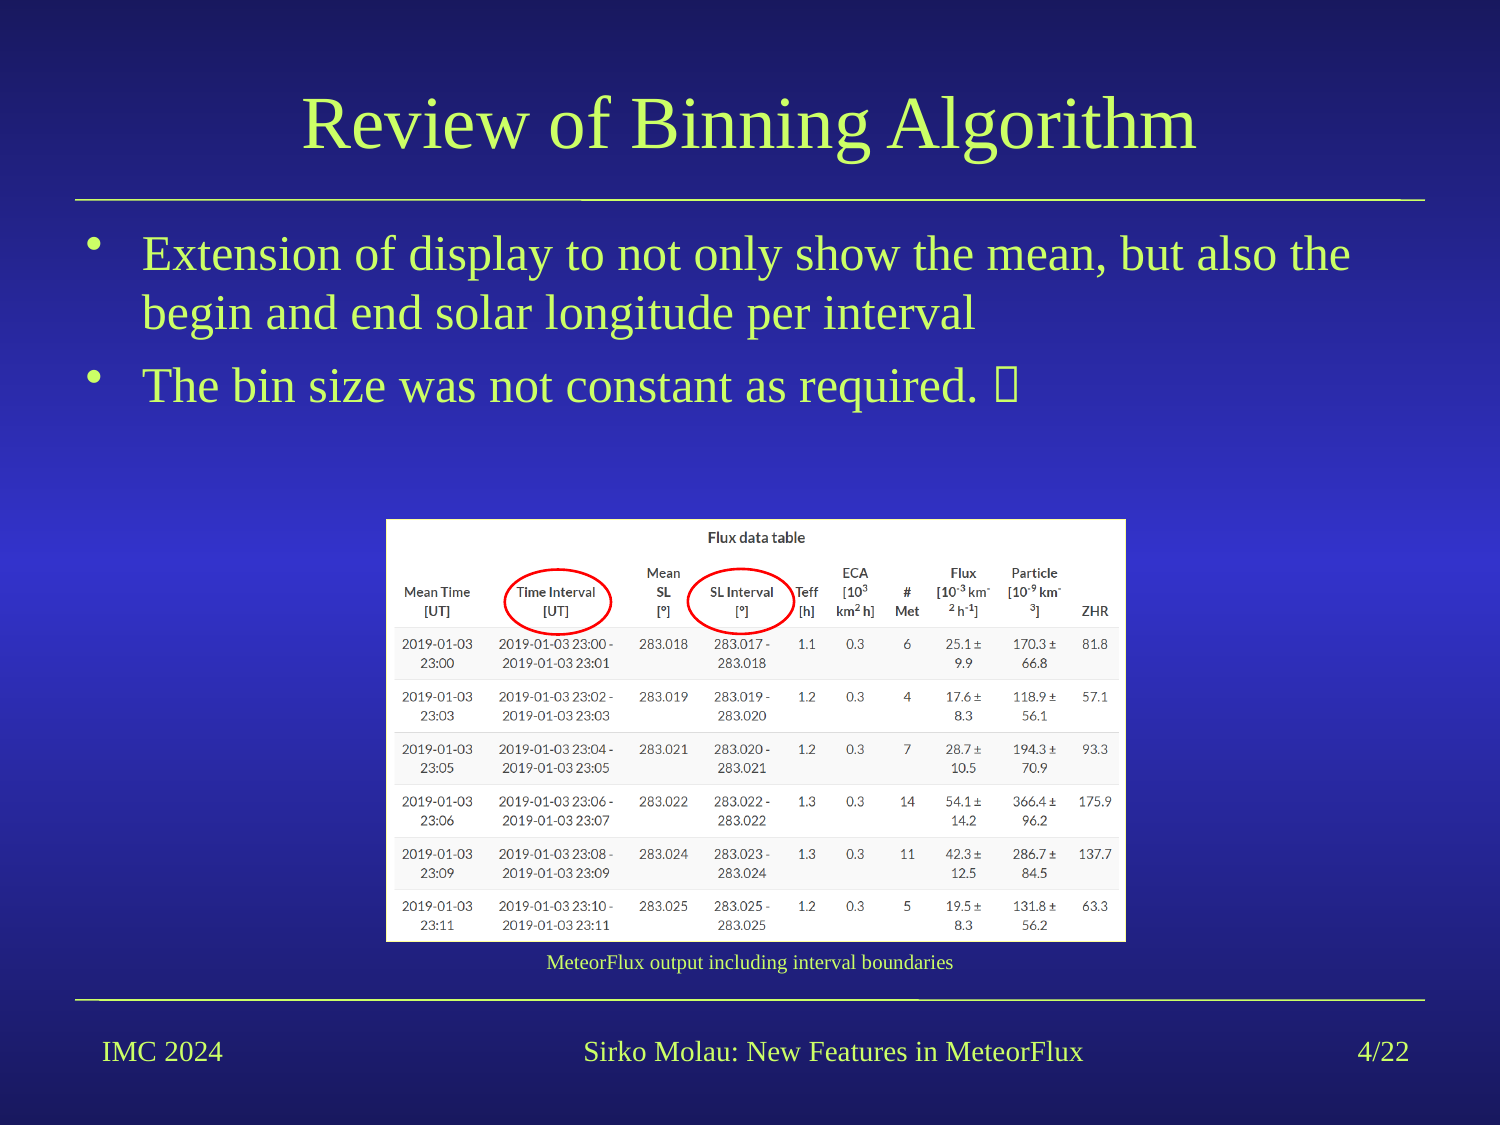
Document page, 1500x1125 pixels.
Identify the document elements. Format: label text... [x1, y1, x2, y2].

text_box Extension of display to not only show the mean, but also the begin and end solar longitude per interval The bin size was not constant as required.  [70, 212, 1471, 415]
slide_number 4/22 [1318, 1024, 1426, 1101]
text_box MeteorFlux output including interval boundaries [528, 949, 972, 982]
title Review of Binning Algorithm [75, 62, 1425, 175]
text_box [386, 519, 1126, 942]
footer Sirko Molau: New Features in MeteorFlux [350, 1024, 1318, 1101]
slide_number IMC 2024 [86, 1024, 350, 1101]
